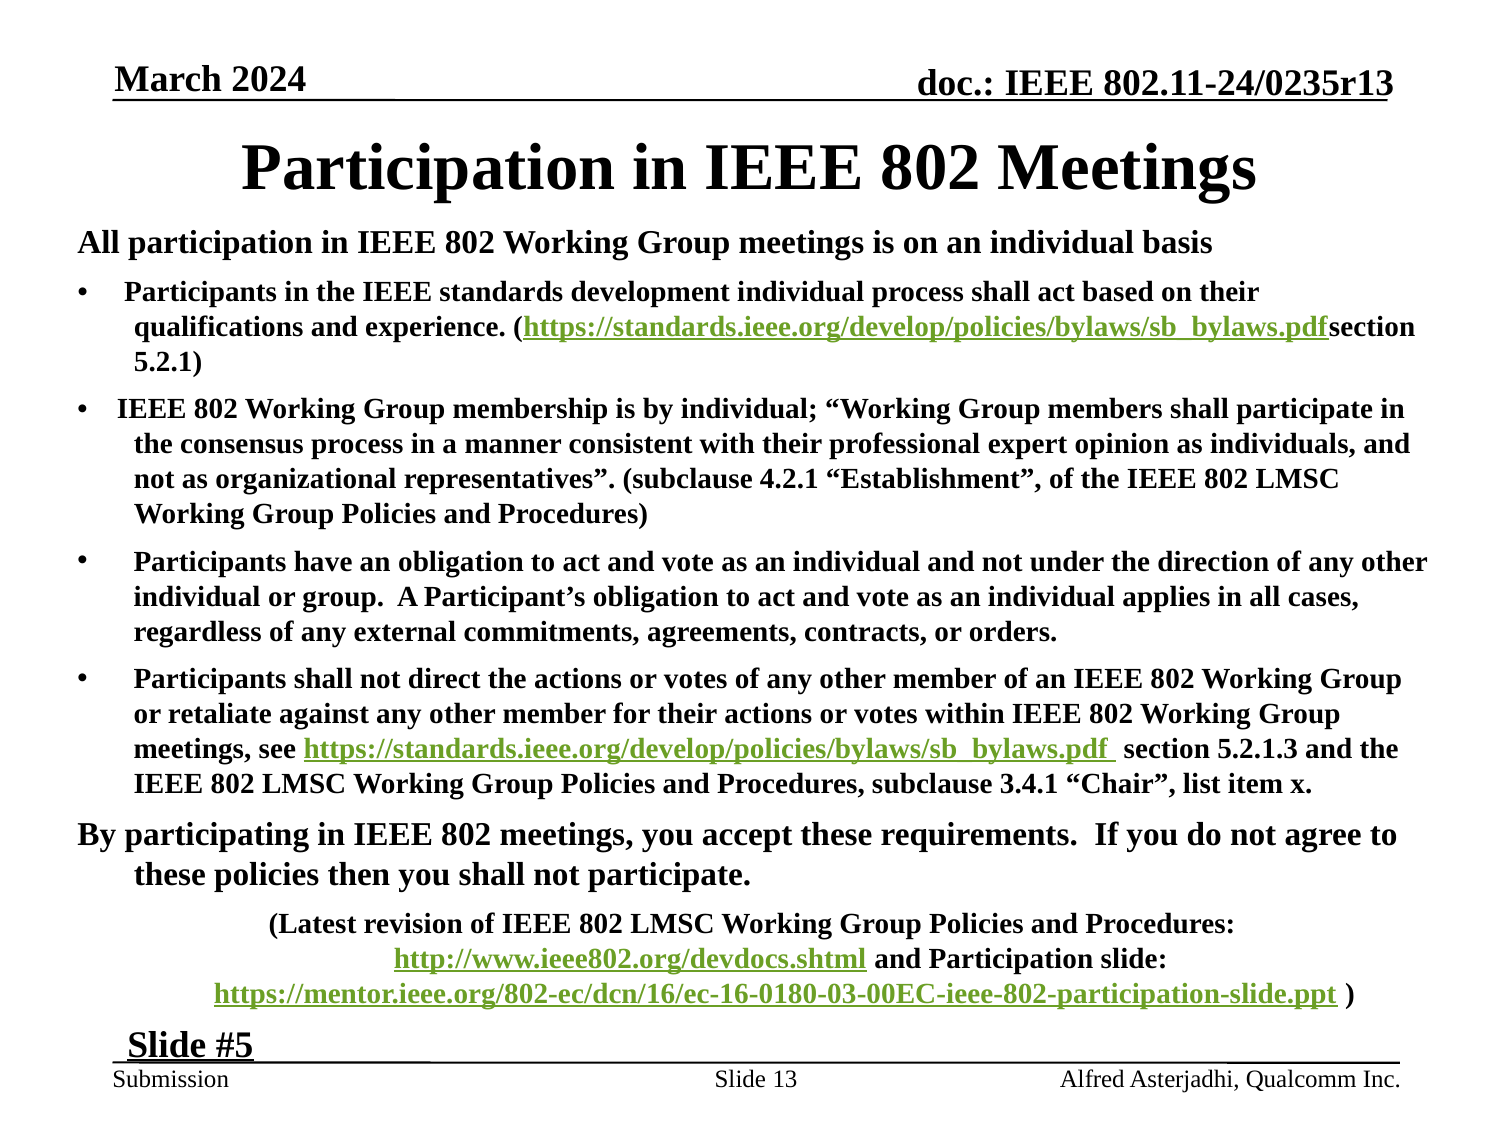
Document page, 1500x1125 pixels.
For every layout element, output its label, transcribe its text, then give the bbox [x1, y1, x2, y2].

text_box Slide #5 [112, 1012, 269, 1073]
title Participation in IEEE 802 Meetings [112, 112, 1388, 212]
list All participation in IEEE 802 Working Group meetings is on an individual basis • Participants in the IEEE standards development individual process shall act based on their qualifications and experience. (https://standards.ieee.org/develop/policies/bylaws/sb_bylaws.pdfsection 5.2.1) • IEEE 802 Working Group membership is by individual; “Working Group members shall participate in the consensus process in a manner consistent with their professional expert opinion as individuals, and not as organizational representatives”. (subclause 4.2.1 “Establishment”, of the IEEE 802 LMSC Working Group Policies and Procedures) Participants have an obligation to act and vote as an individual and not under the direction of any other individual or group. A Participant’s obligation to act and vote as an individual applies in all cases, regardless of any external commitments, agreements, contracts, or orders. Participants shall not direct the actions or votes of any other member of an IEEE 802 Working Group or retaliate against any other member for their actions or votes within IEEE 802 Working Group meetings, see https://standards.ieee.org/develop/policies/bylaws/sb_bylaws.pdf section 5.2.1.3 and the IEEE 802 LMSC Working Group Policies and Procedures, subclause 3.4.1 “Chair”, list item x. By participating in IEEE 802 meetings, you accept these requirements. If you do not agree to these policies then you shall not participate. (Latest revision of IEEE 802 LMSC Working Group Policies and Procedures: http://www.ieee802.org/devdocs.shtml and Participation slide: https://mentor.ieee.org/802-ec/dcn/16/ec-16-0180-03-00EC-ieee-802-participation-slide.ppt ) [62, 212, 1451, 1001]
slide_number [114, 54, 493, 100]
slide_number Slide 13 [712, 1061, 800, 1123]
footer Alfred Asterjadhi, Qualcomm Inc. [878, 1061, 1402, 1093]
